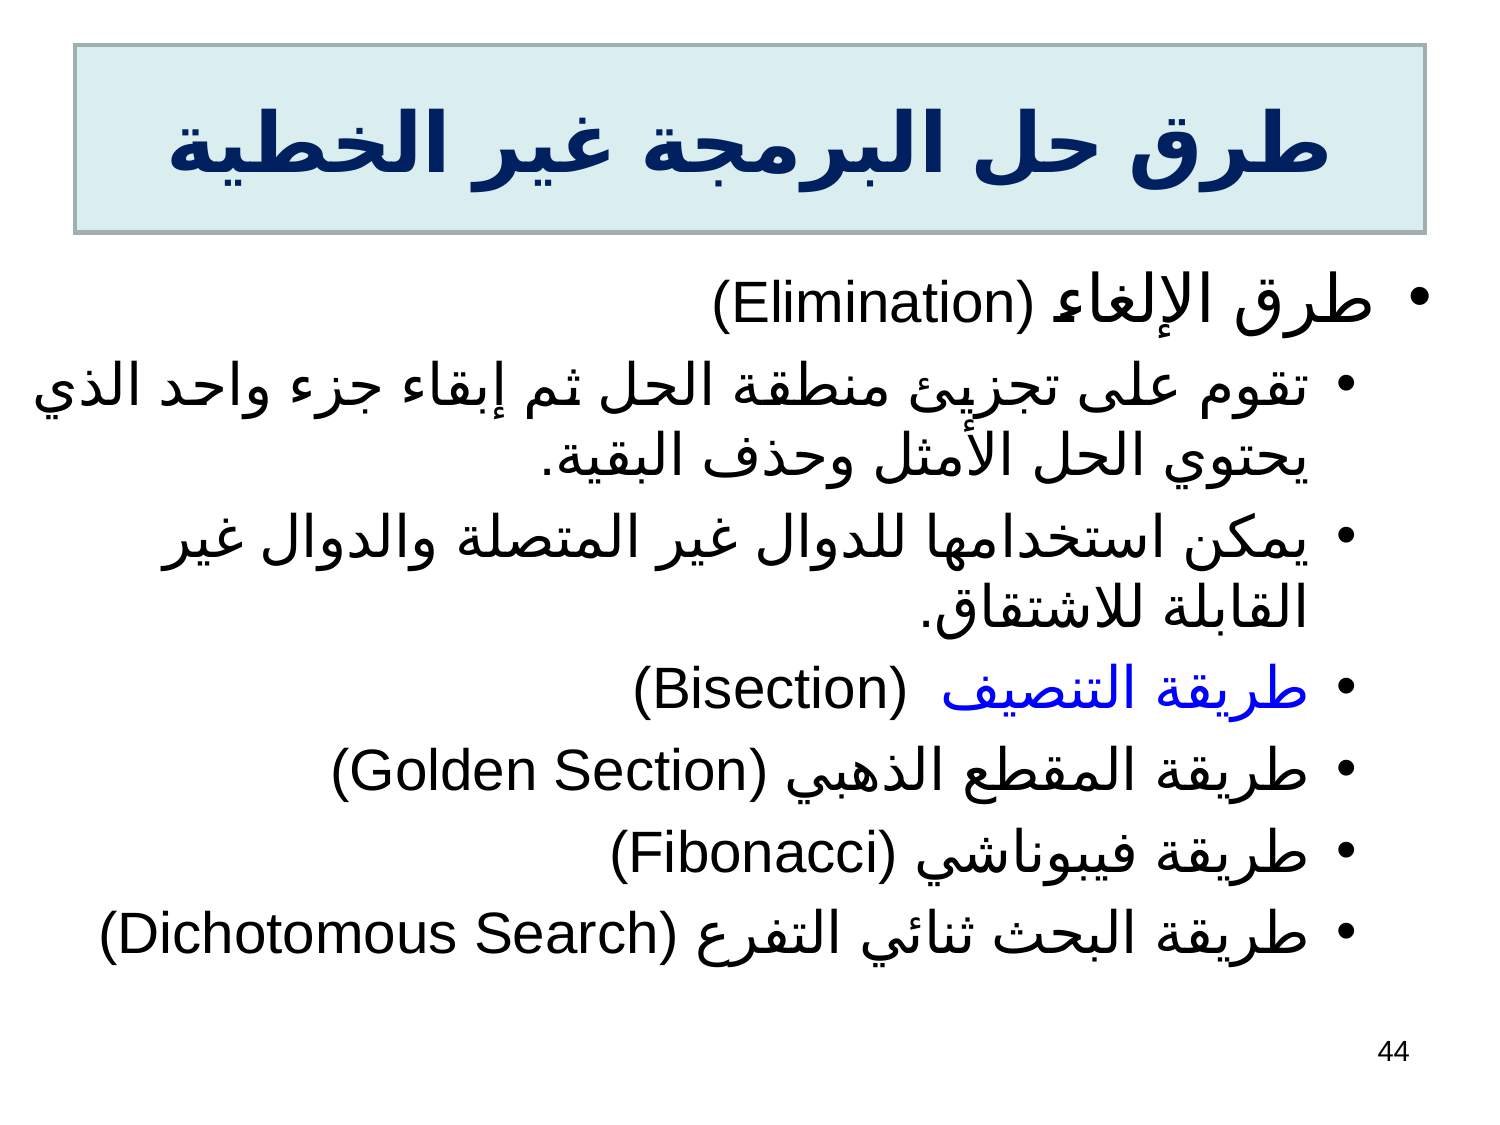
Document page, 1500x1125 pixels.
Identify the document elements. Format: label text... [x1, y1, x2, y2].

list طرق الإلغاء (Elimination) تقوم على تجزيئ منطقة الحل ثم إبقاء جزء واحد الذي يحتوي الحل الأمثل وحذف البقية. يمكن استخدامها للدوال غير المتصلة والدوال غير القابلة للاشتقاق. طريقة التنصيف (Bisection) طريقة المقطع الذهبي (Golden Section) طريقة فيبوناشي (Fibonacci) طريقة البحث ثنائي التفرع (Dichotomous Search) [17, 247, 1448, 1024]
title طرق حل البرمجة غير الخطية [73, 43, 1427, 235]
slide_number 44 [1074, 1024, 1426, 1103]
